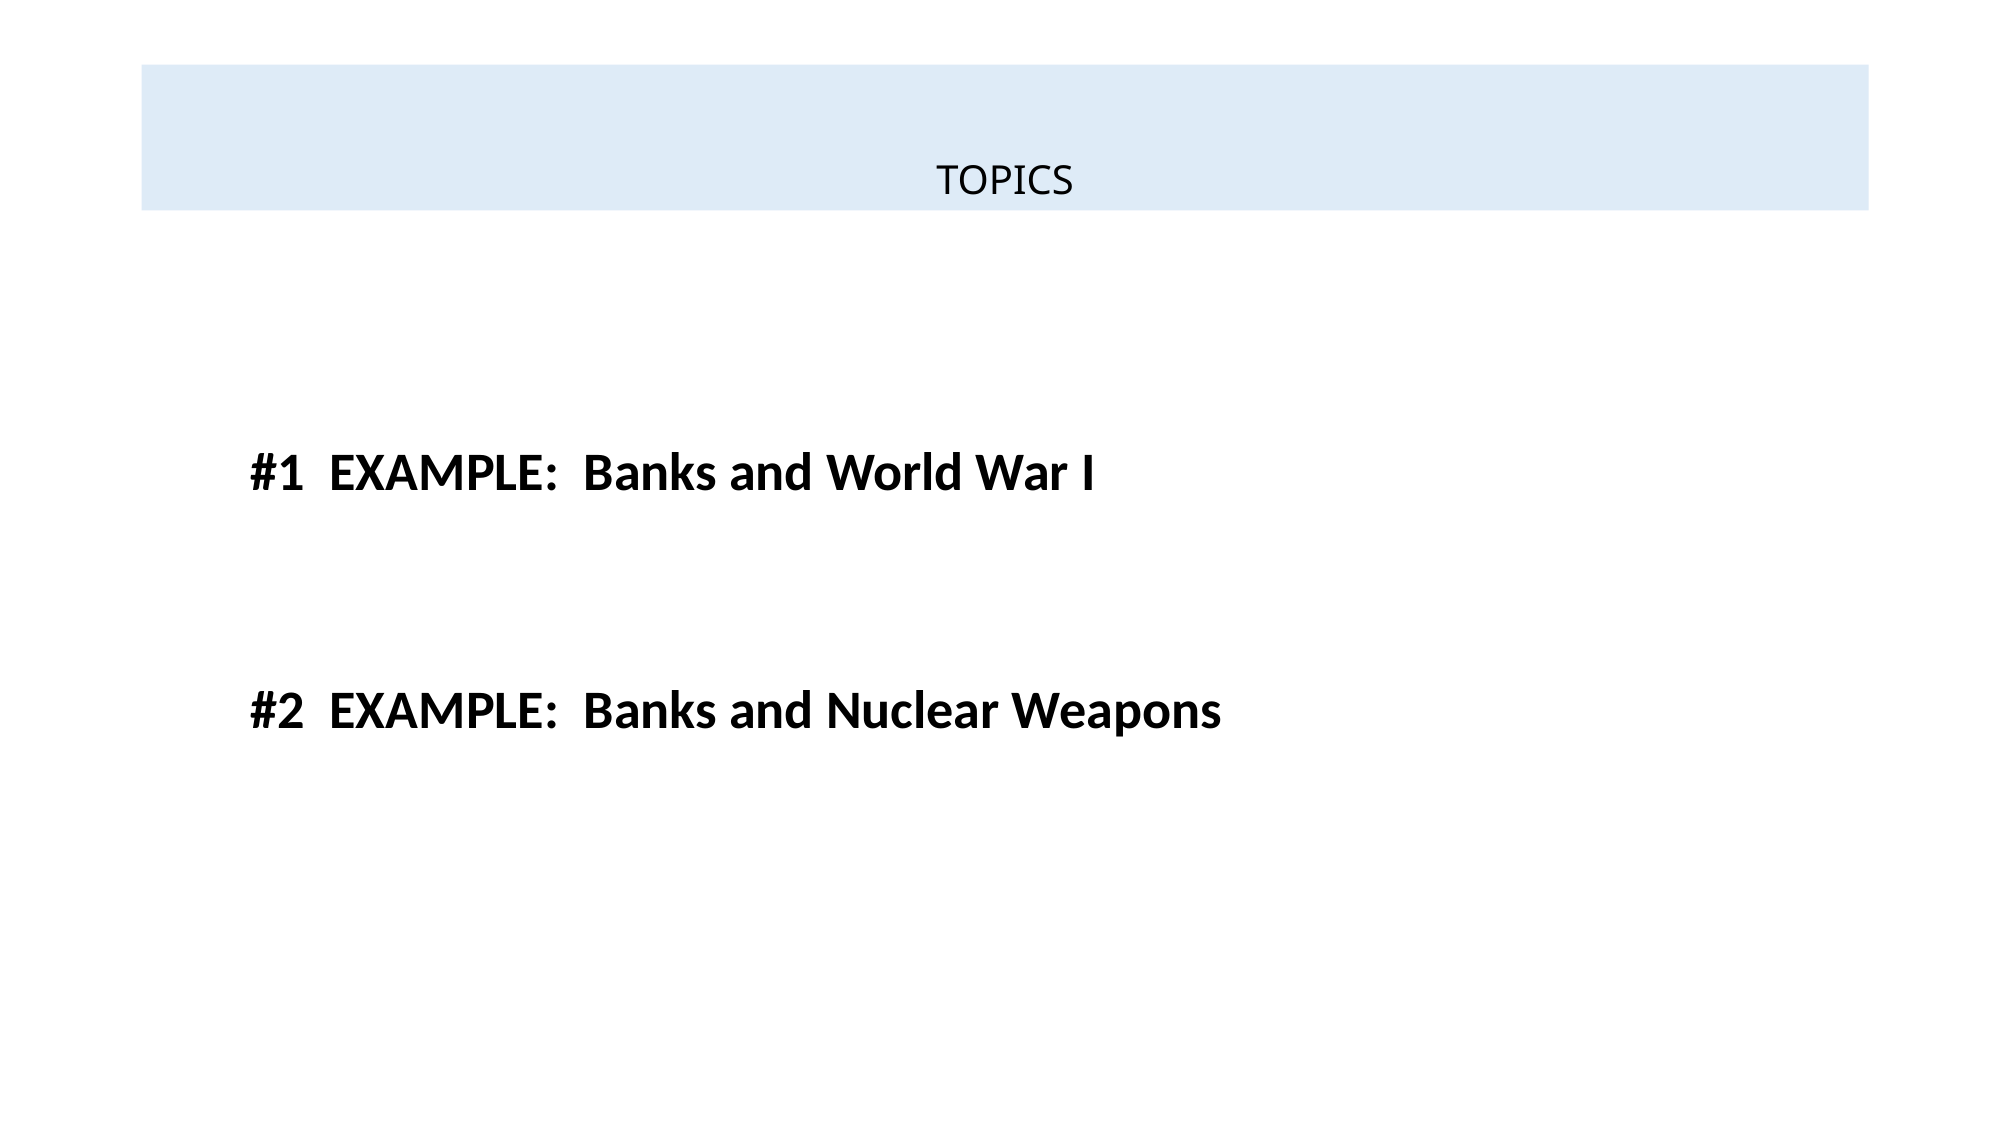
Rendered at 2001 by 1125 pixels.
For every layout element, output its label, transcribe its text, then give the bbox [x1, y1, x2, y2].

title TOPICS [141, 64, 1869, 211]
subtitle #1 EXAMPLE: Banks and World War I #2 EXAMPLE: Banks and Nuclear Weapons [235, 345, 1869, 882]
